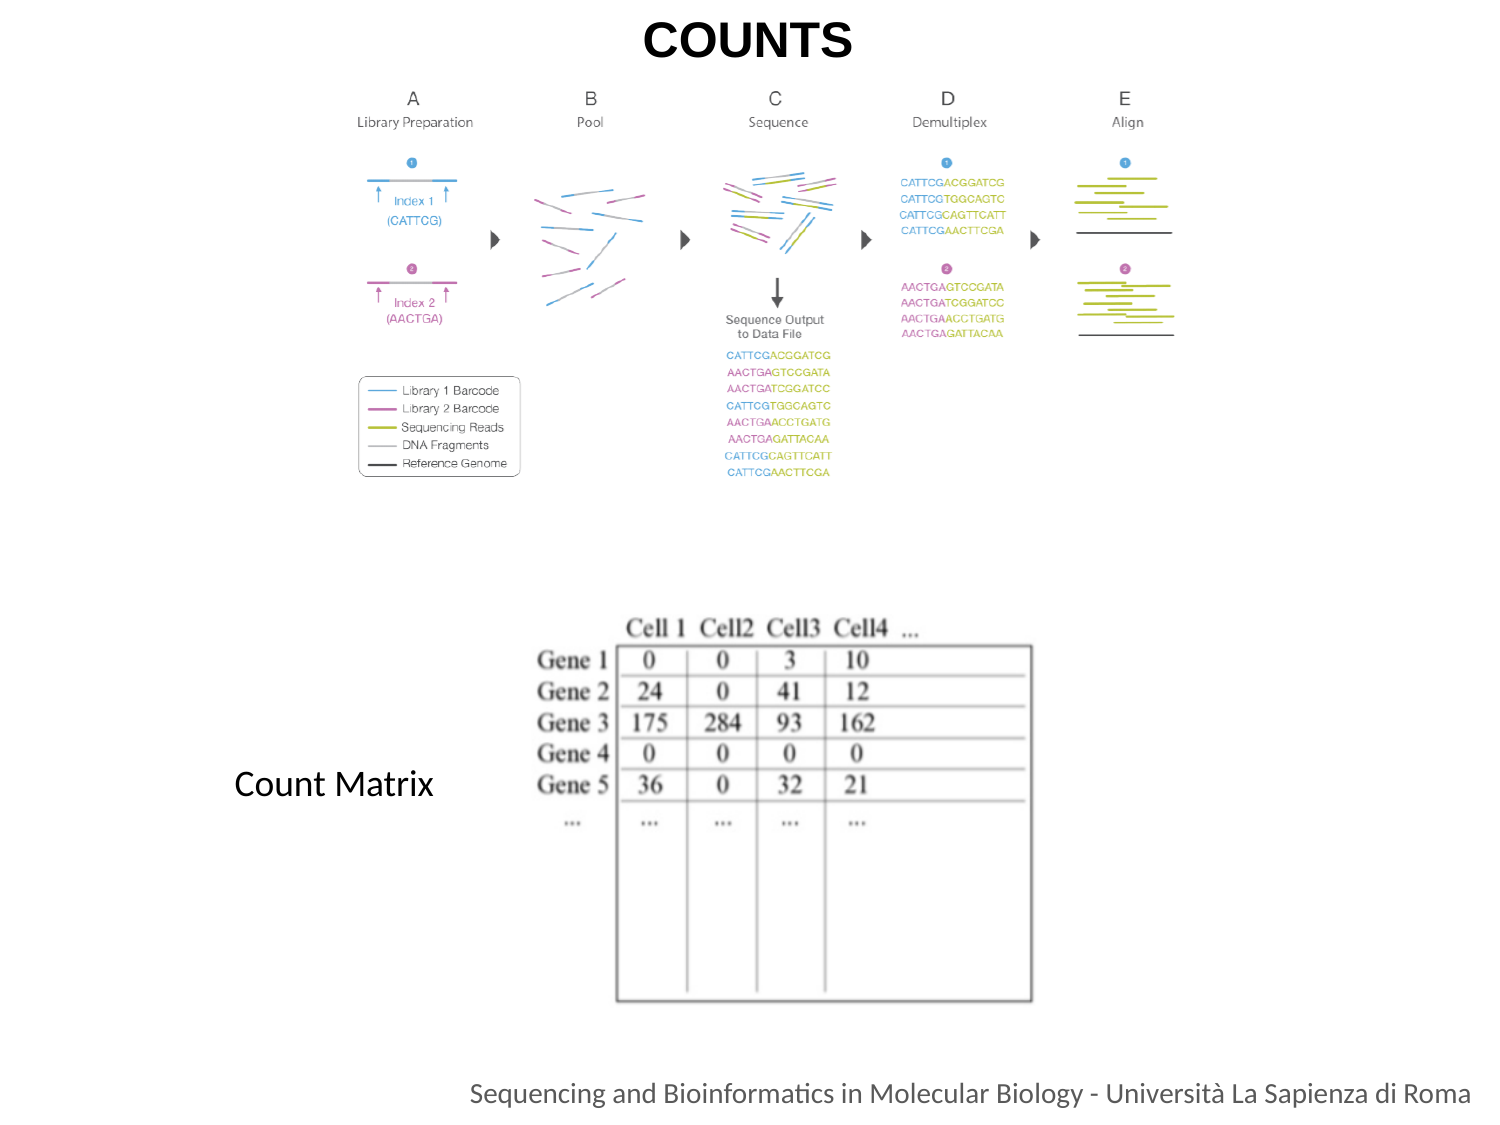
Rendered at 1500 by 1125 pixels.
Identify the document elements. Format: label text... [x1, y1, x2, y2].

text_box Count Matrix [219, 751, 450, 812]
picture [501, 538, 1117, 1085]
picture [300, 75, 1242, 488]
text_box COUNTS [627, 0, 869, 74]
text_box Sequencing and Bioinformatics in Molecular Biology - Università La Sapienza di Roma [41, 1067, 1500, 1117]
